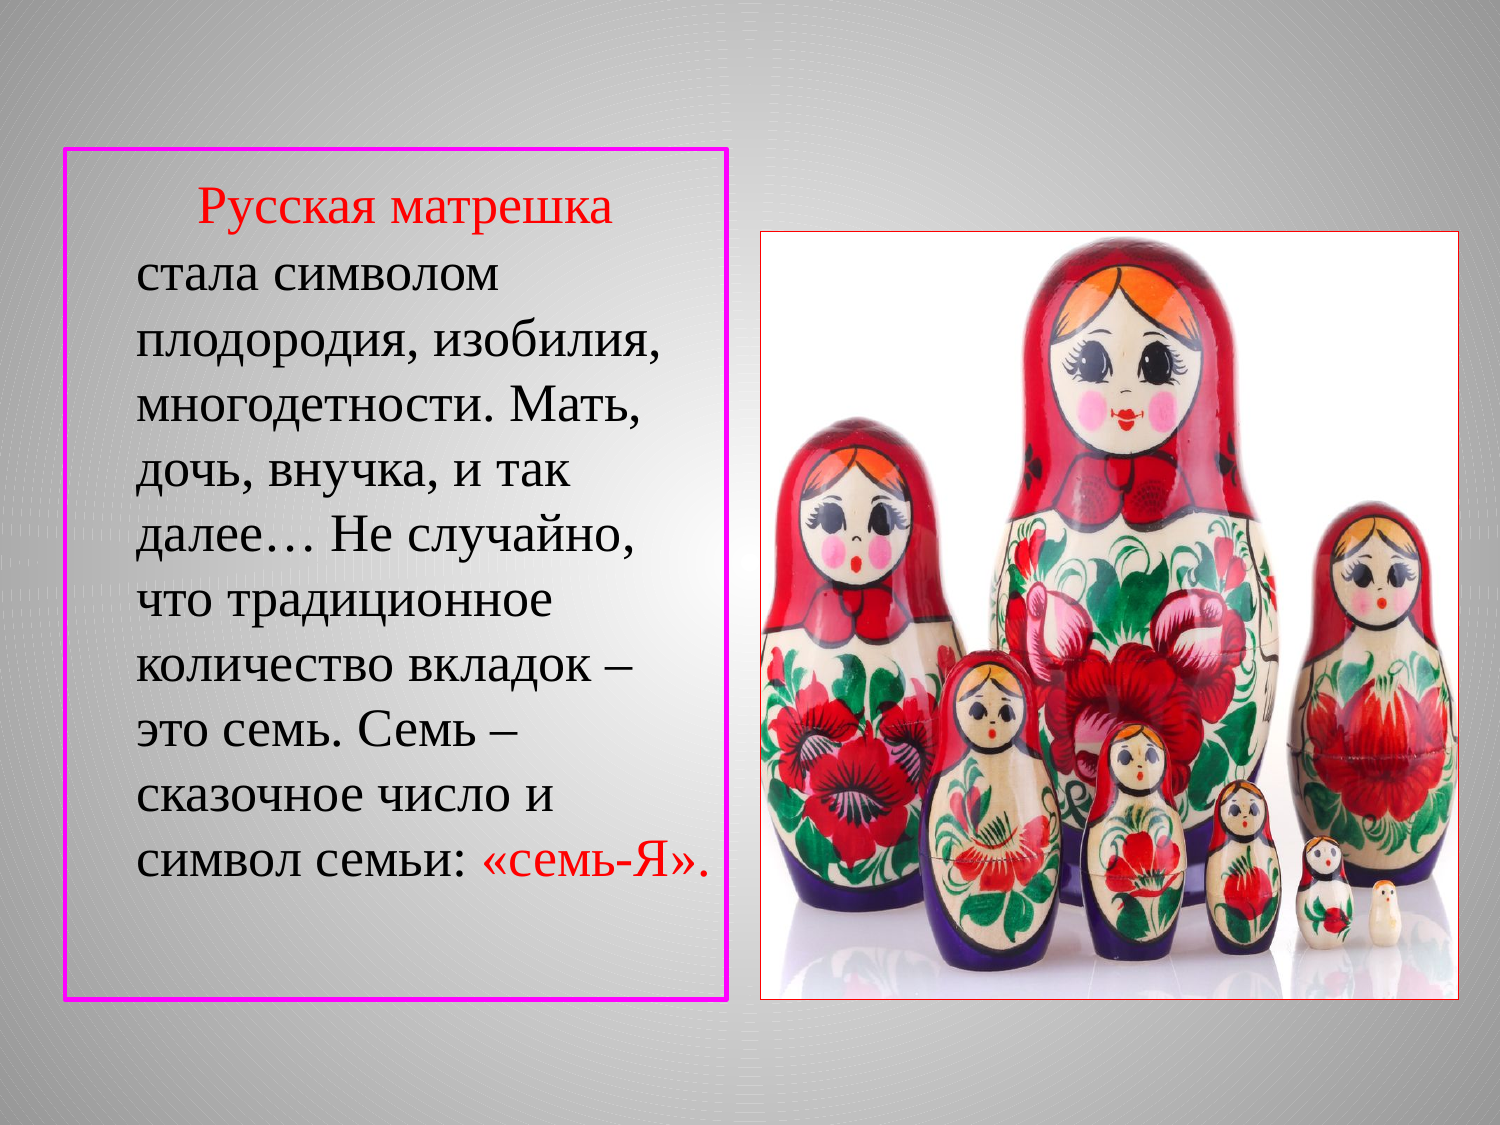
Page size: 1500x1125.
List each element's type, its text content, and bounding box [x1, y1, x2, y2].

list Русская матрешка стала символом плодородия, изобилия, многодетности. Мать, дочь, внучка, и так далее… Не случайно, что традиционное количество вкладок – это семь. Семь – сказочное число и символ семьи: «семь-Я». [64, 149, 727, 1000]
picture [760, 231, 1459, 1000]
